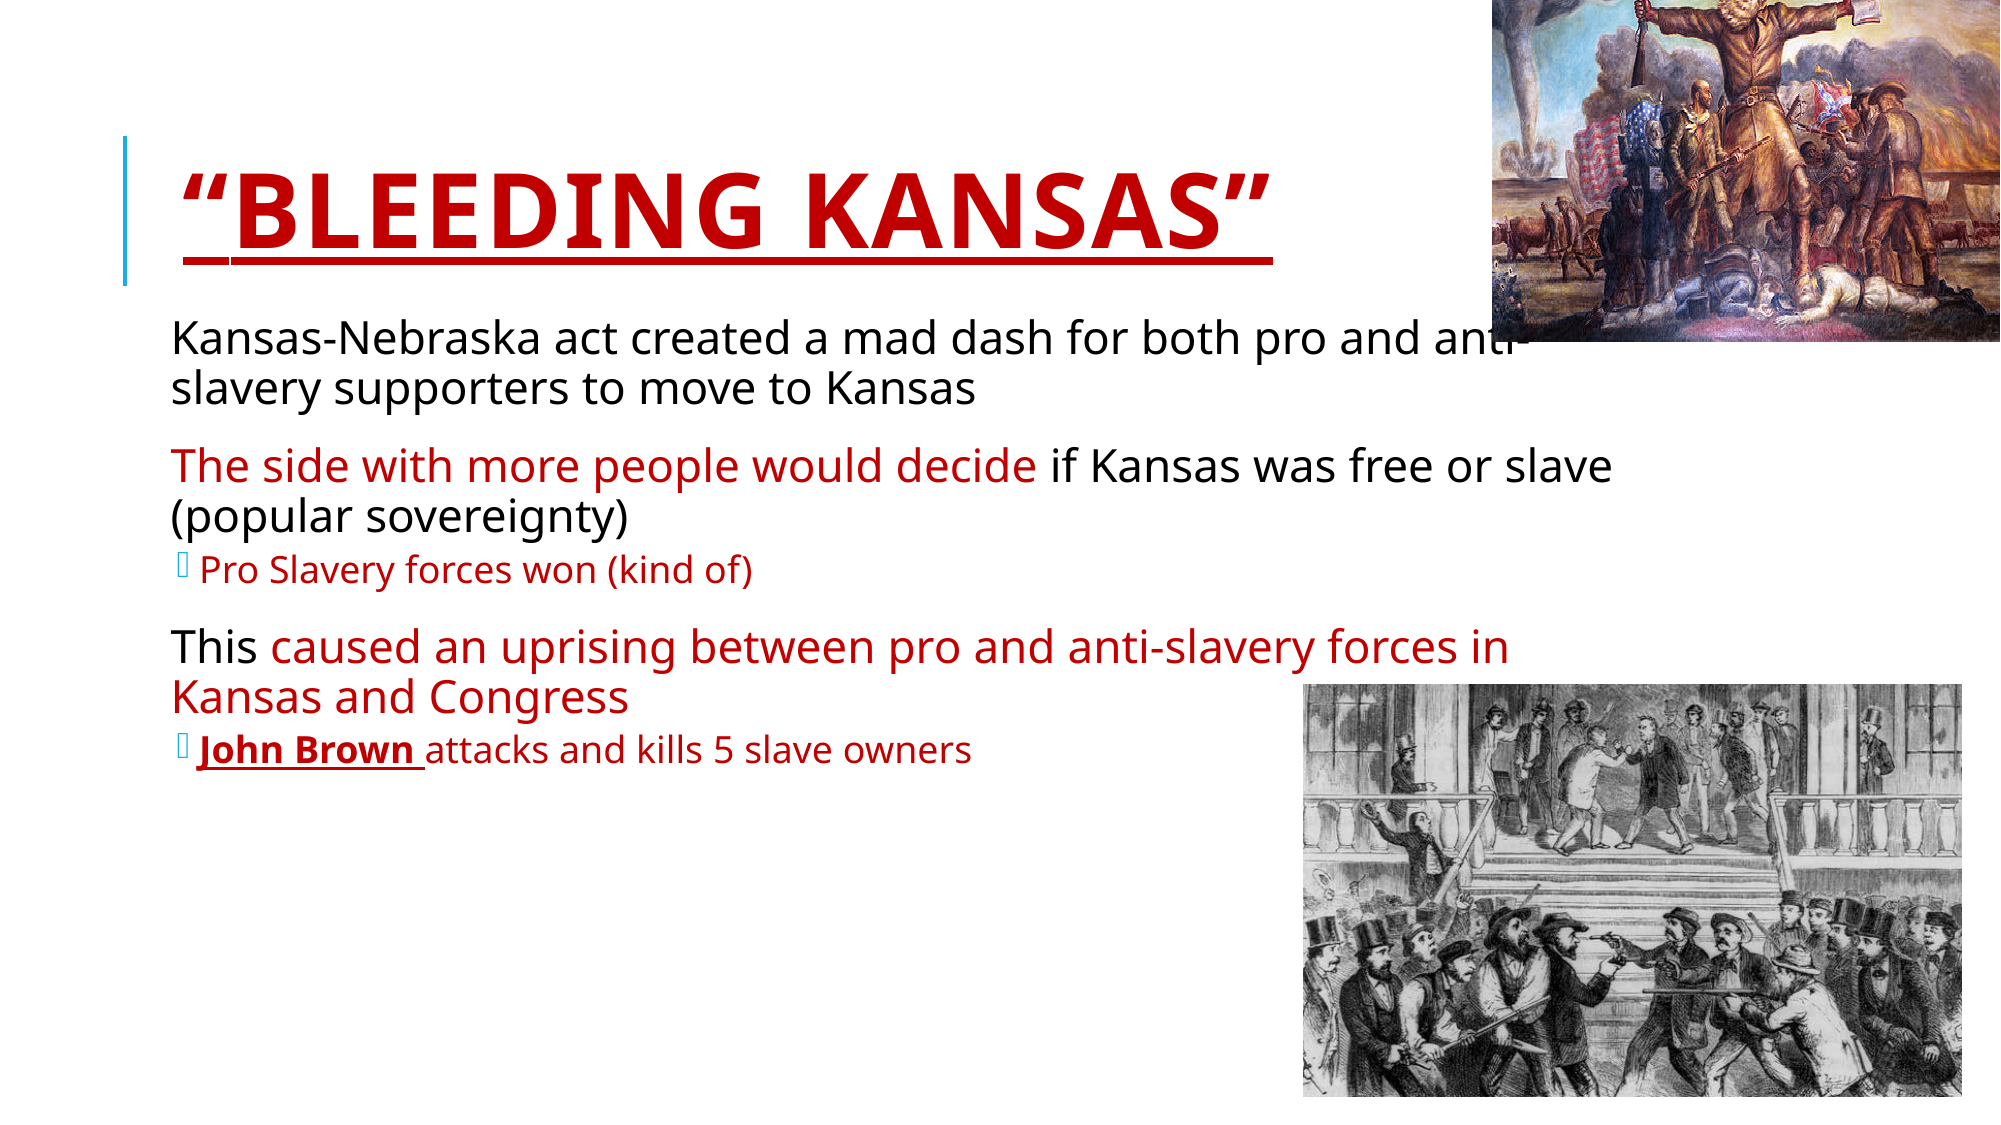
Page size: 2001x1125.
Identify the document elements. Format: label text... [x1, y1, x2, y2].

title “Bleeding Kansas” [168, 96, 1485, 307]
picture [1491, 0, 2000, 343]
list Kansas-Nebraska act created a mad dash for both pro and anti-slavery supporters to move to Kansas The side with more people would decide if Kansas was free or slave (popular sovereignty) Pro Slavery forces won (kind of) This caused an uprising between pro and anti-slavery forces in Kansas and Congress John Brown attacks and kills 5 slave owners [148, 307, 1650, 1010]
picture [1303, 683, 1962, 1097]
